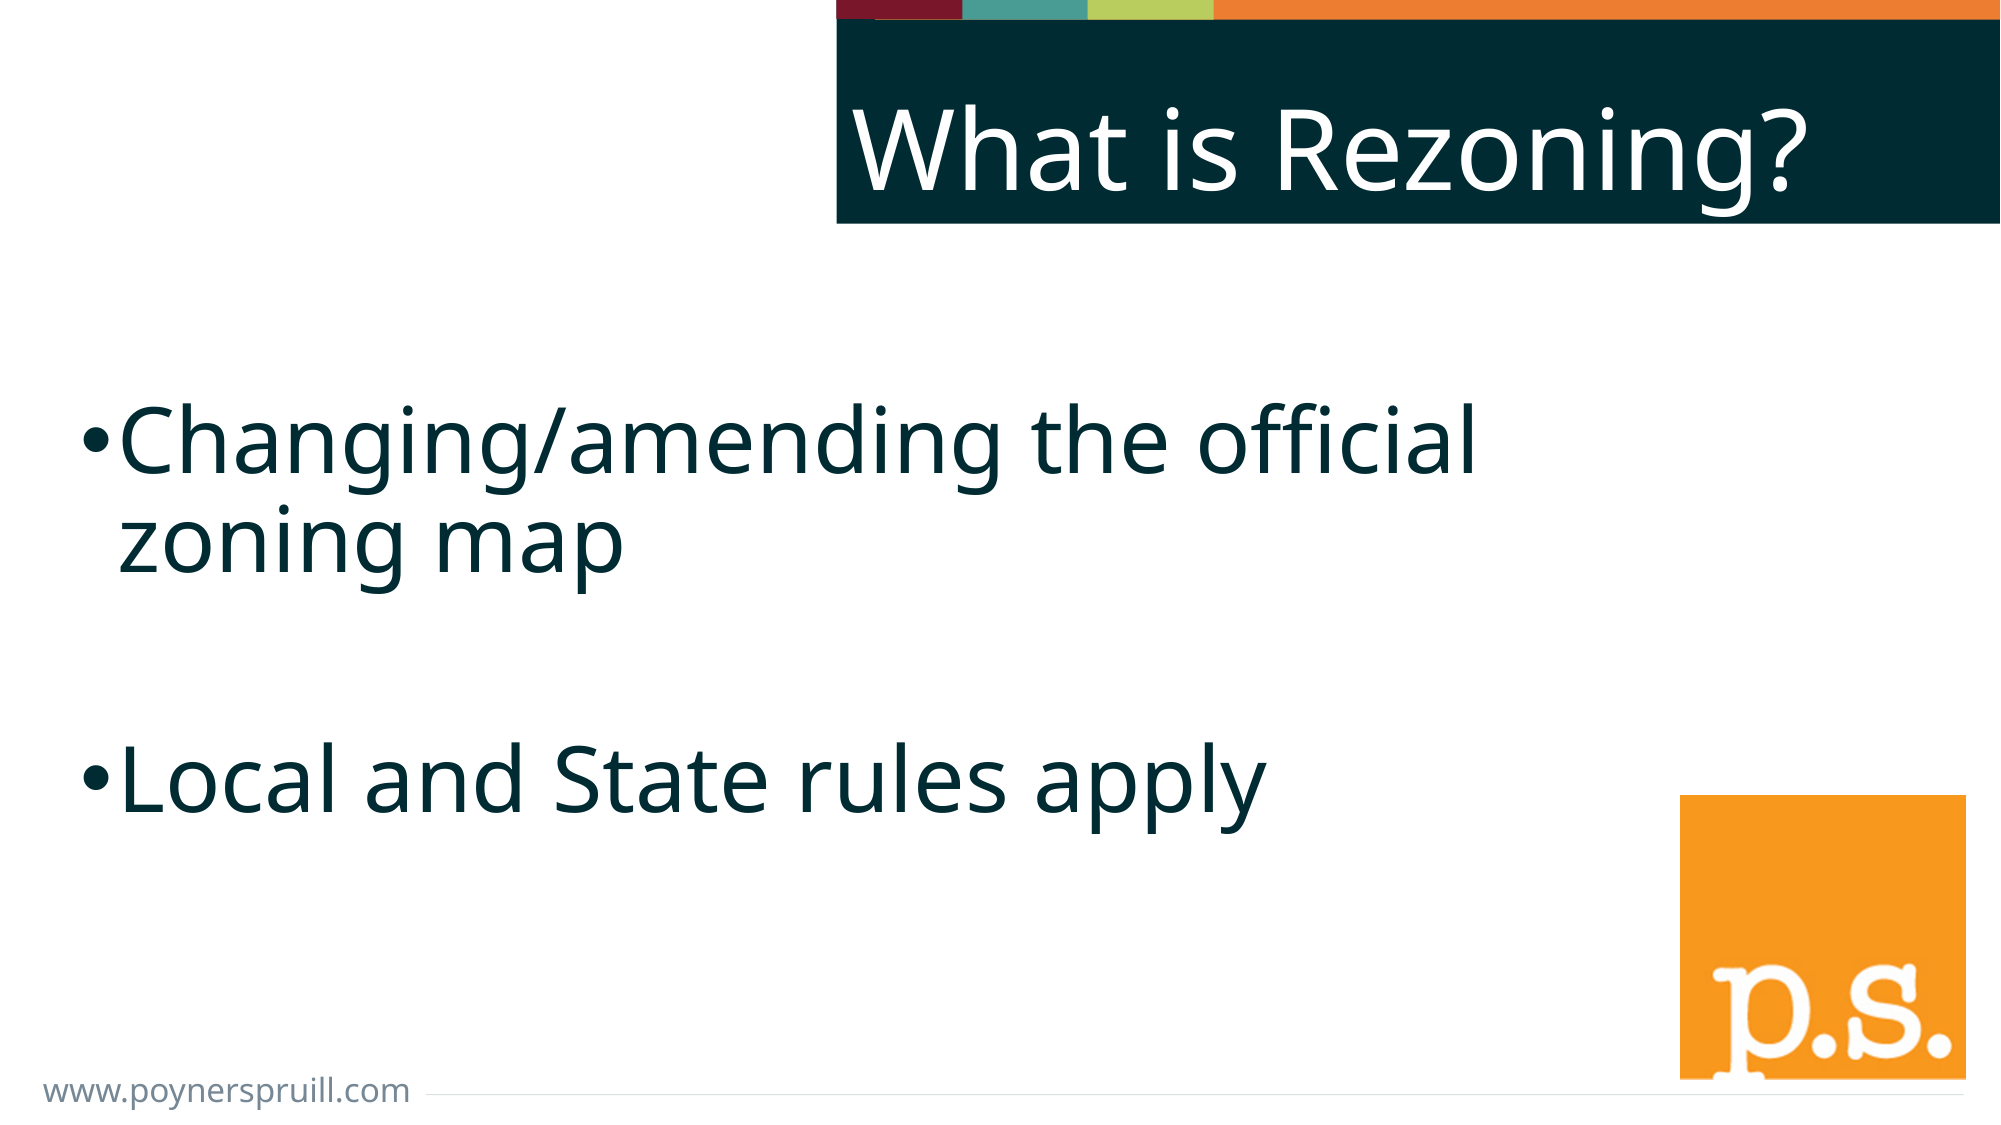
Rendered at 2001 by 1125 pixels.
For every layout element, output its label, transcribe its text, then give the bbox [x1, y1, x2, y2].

picture [1680, 795, 1966, 1080]
list Changing/amending the official zoning map Local and State rules apply [64, 255, 1737, 970]
list What is Rezoning? [836, 85, 1932, 224]
